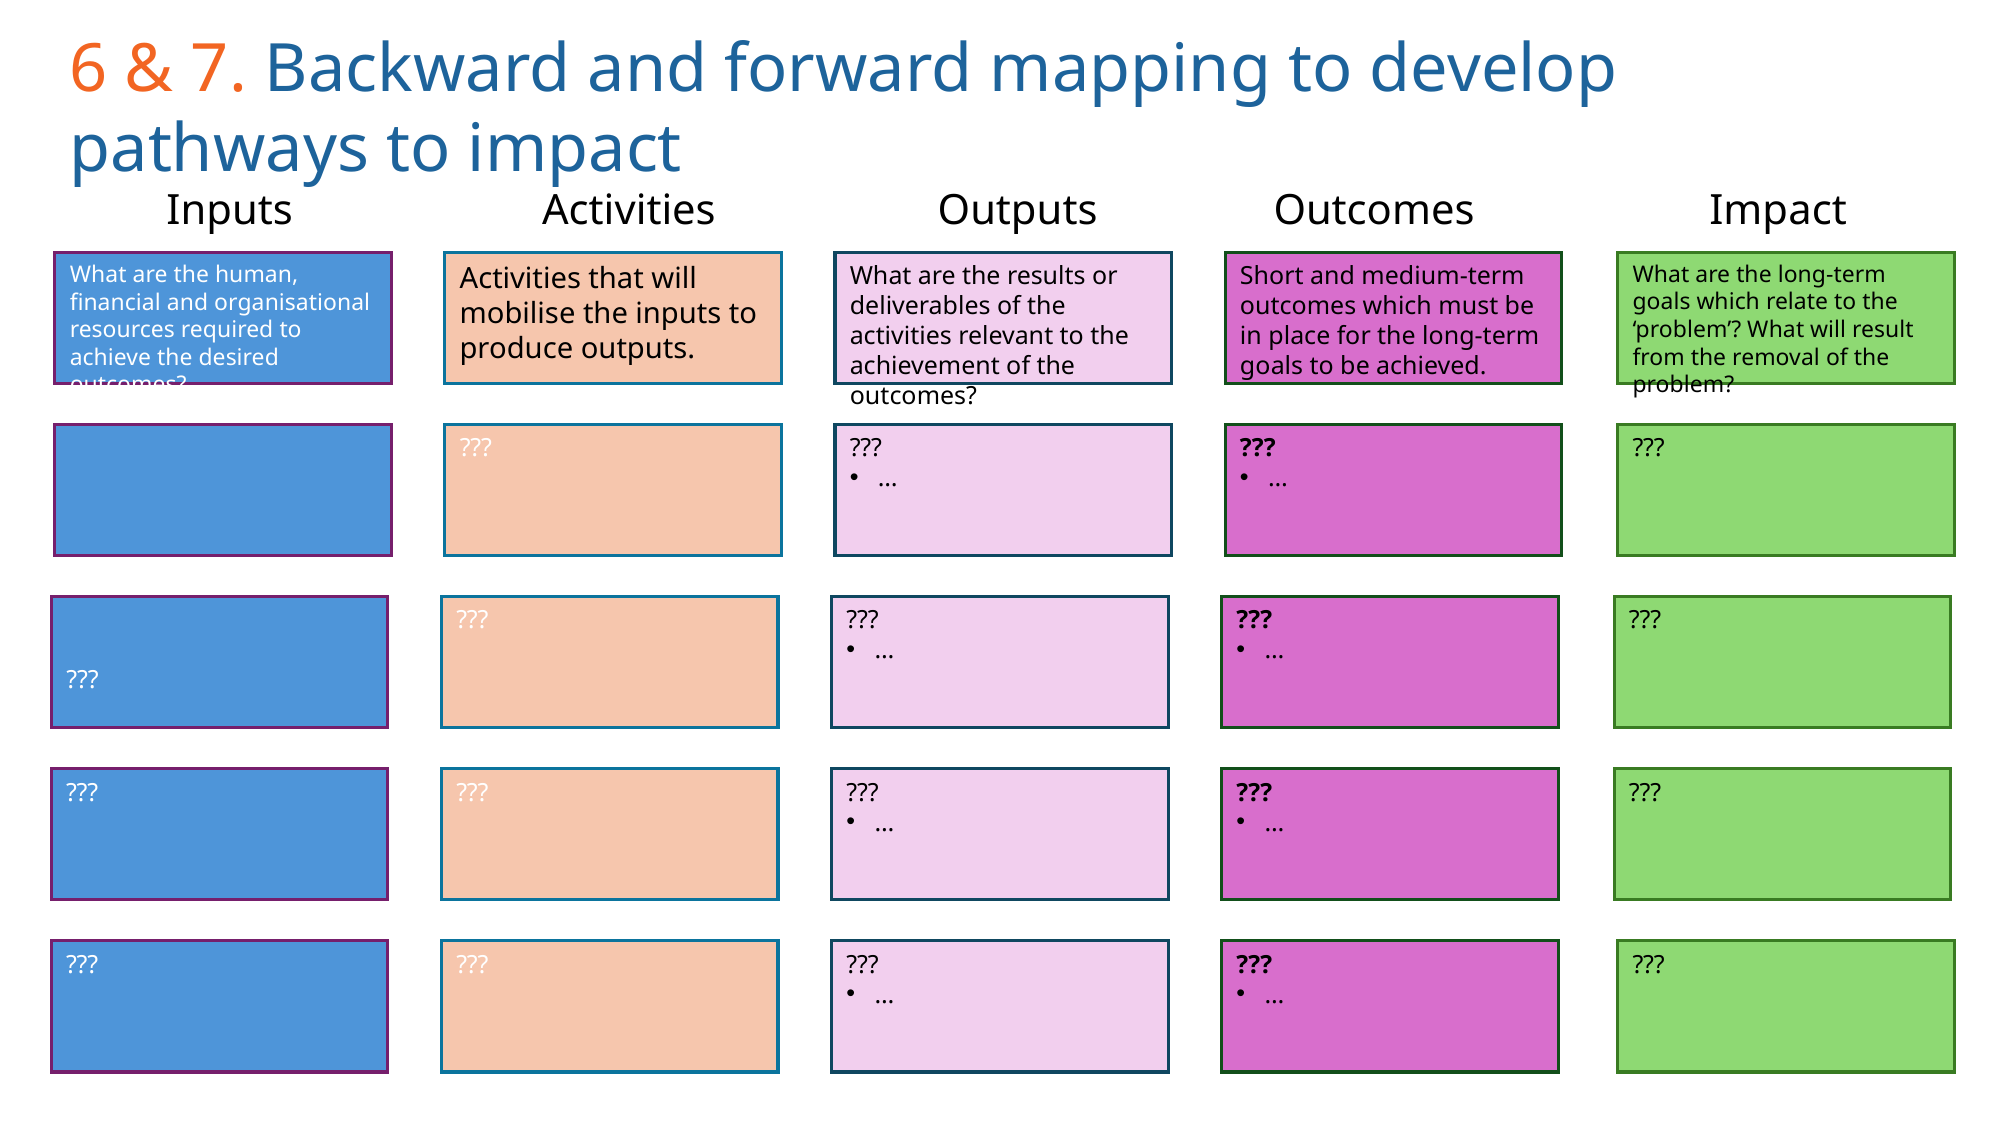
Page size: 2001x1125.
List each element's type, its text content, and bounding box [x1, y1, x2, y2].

text_box ??? … [1220, 595, 1560, 729]
text_box ??? [1616, 423, 1956, 557]
text_box ??? … [1220, 767, 1560, 901]
text_box ??? … [830, 767, 1170, 901]
text_box ??? [443, 423, 783, 557]
text_box ??? … [1224, 423, 1563, 557]
text_box ??? [1613, 595, 1952, 729]
text_box Impact [1694, 192, 1871, 241]
text_box ??? [440, 595, 780, 729]
text_box Activities that will mobilise the inputs to produce outputs. [443, 251, 783, 385]
text_box 6 & 7. Backward and forward mapping to develop pathways to impact [54, 17, 1920, 192]
text_box ??? … [833, 423, 1173, 557]
text_box Outputs [922, 192, 1121, 241]
text_box ??? [440, 939, 780, 1074]
text_box ??? … [830, 939, 1170, 1074]
text_box Outcomes [1258, 192, 1490, 241]
text_box ??? … [830, 595, 1170, 729]
text_box [53, 423, 393, 557]
text_box ??? … [1220, 939, 1560, 1074]
text_box Short and medium-term outcomes which must be in place for the long-term goals to be achieved. [1224, 251, 1563, 385]
text_box Activities [527, 192, 742, 241]
text_box ??? [440, 767, 780, 901]
text_box ??? [1613, 767, 1952, 901]
text_box What are the results or deliverables of the activities relevant to the achievement of the outcomes? [833, 251, 1173, 385]
text_box What are the long-term goals which relate to the ‘problem’? What will result from the removal of the problem? [1616, 251, 1956, 385]
text_box ??? [50, 939, 389, 1074]
text_box What are the human, financial and organisational resources required to achieve the desired outcomes? [53, 251, 393, 385]
text_box ??? [50, 767, 389, 901]
text_box ??? [50, 595, 389, 729]
text_box ??? [1616, 939, 1956, 1074]
text_box Inputs [151, 192, 317, 241]
